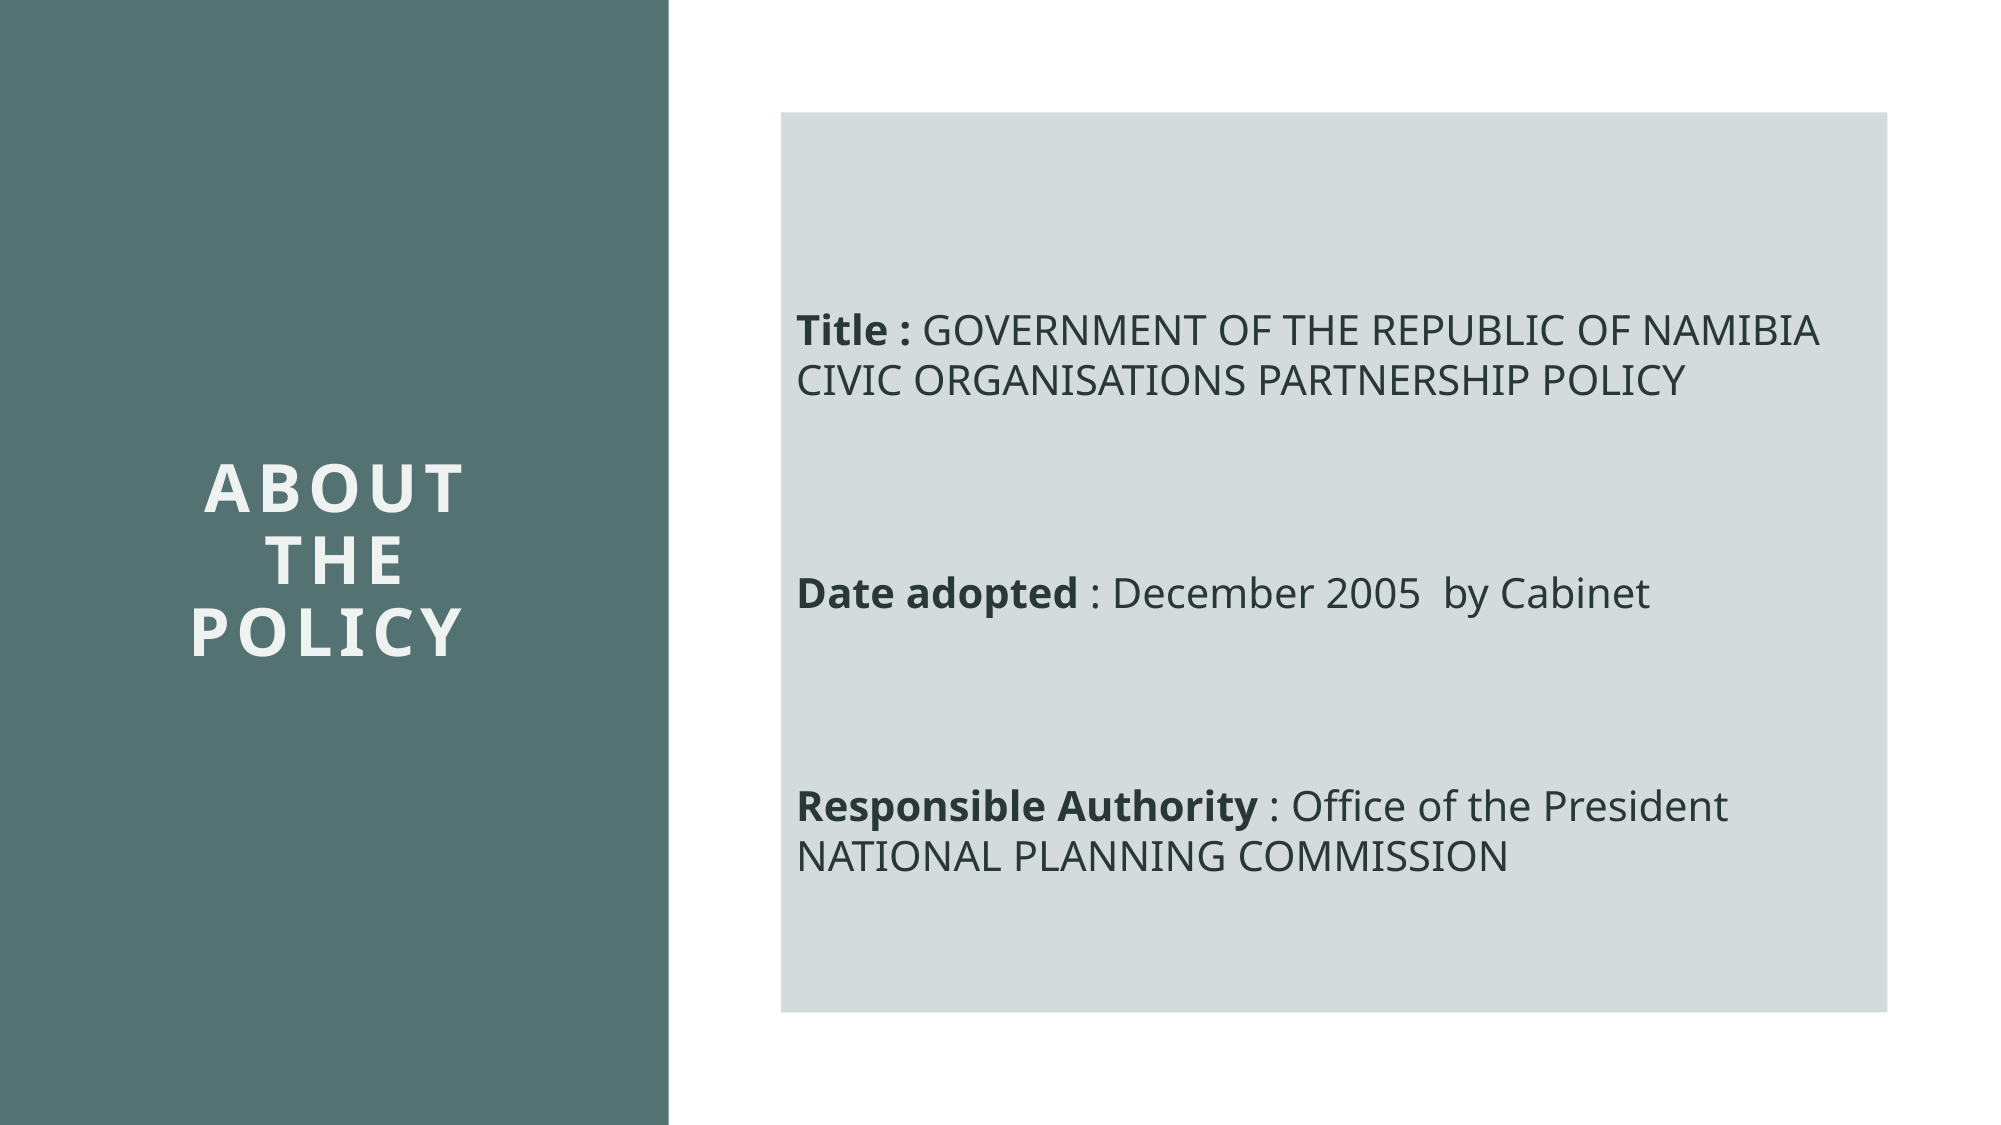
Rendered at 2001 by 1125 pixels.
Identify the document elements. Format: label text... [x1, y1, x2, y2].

title ABOUT THE POLICY [112, 224, 563, 900]
list Title : GOVERNMENT OF THE REPUBLIC OF NAMIBIA CIVIC ORGANISATIONS PARTNERSHIP POLICY Date adopted : December 2005 by Cabinet Responsible Authority : Office of the President NATIONAL PLANNING COMMISSION [781, 112, 1888, 1001]
text_box [780, 111, 1888, 1013]
text_box [670, 0, 2000, 1125]
text_box [0, 0, 670, 1125]
